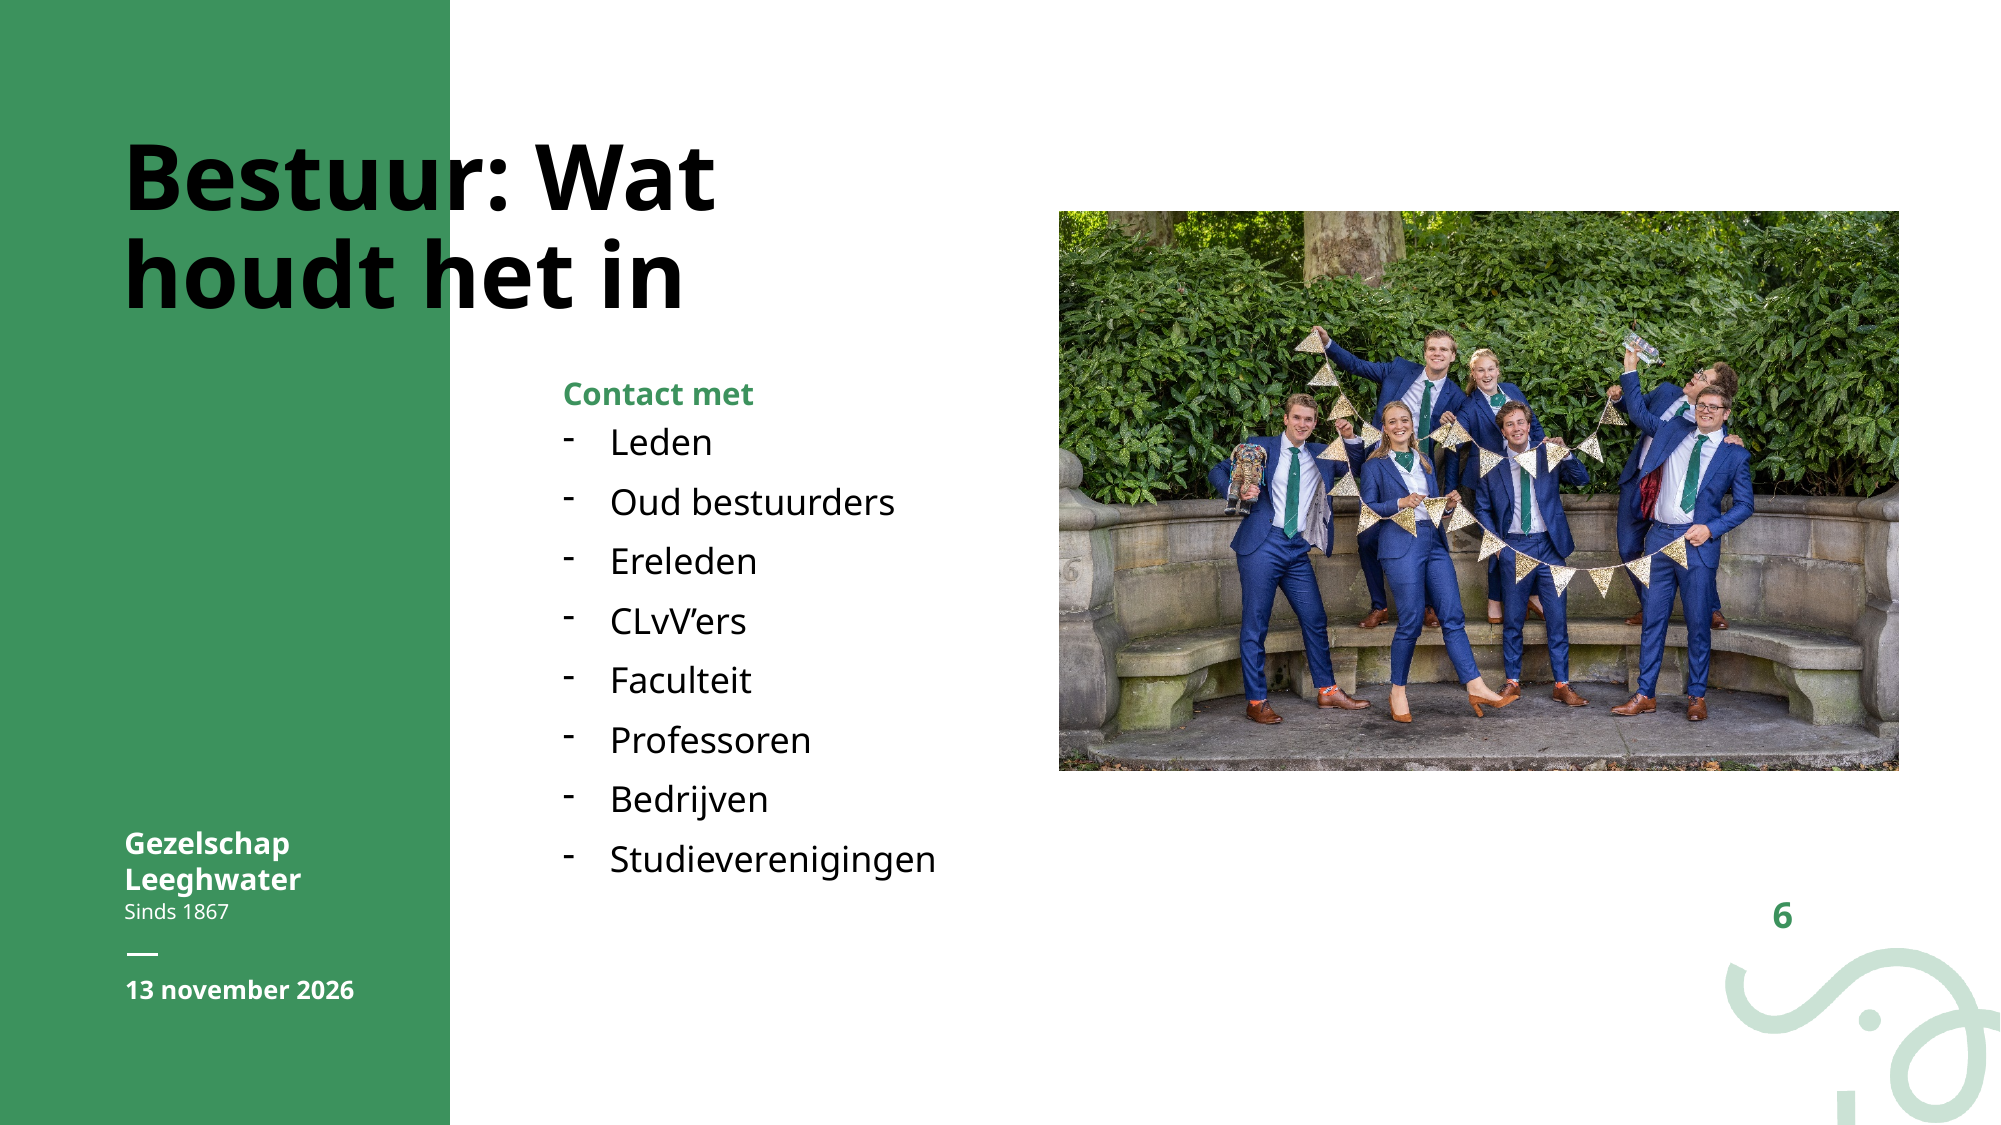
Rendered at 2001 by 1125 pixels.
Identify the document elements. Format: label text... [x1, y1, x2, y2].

picture [1059, 211, 1899, 771]
list Contact met [547, 371, 1059, 417]
title Bestuur: Wat houdt het in [122, 130, 854, 321]
list Leden Oud bestuurders Ereleden CLvV’ers Faculteit Professoren Bedrijven Studieverenigingen [547, 417, 1060, 1125]
